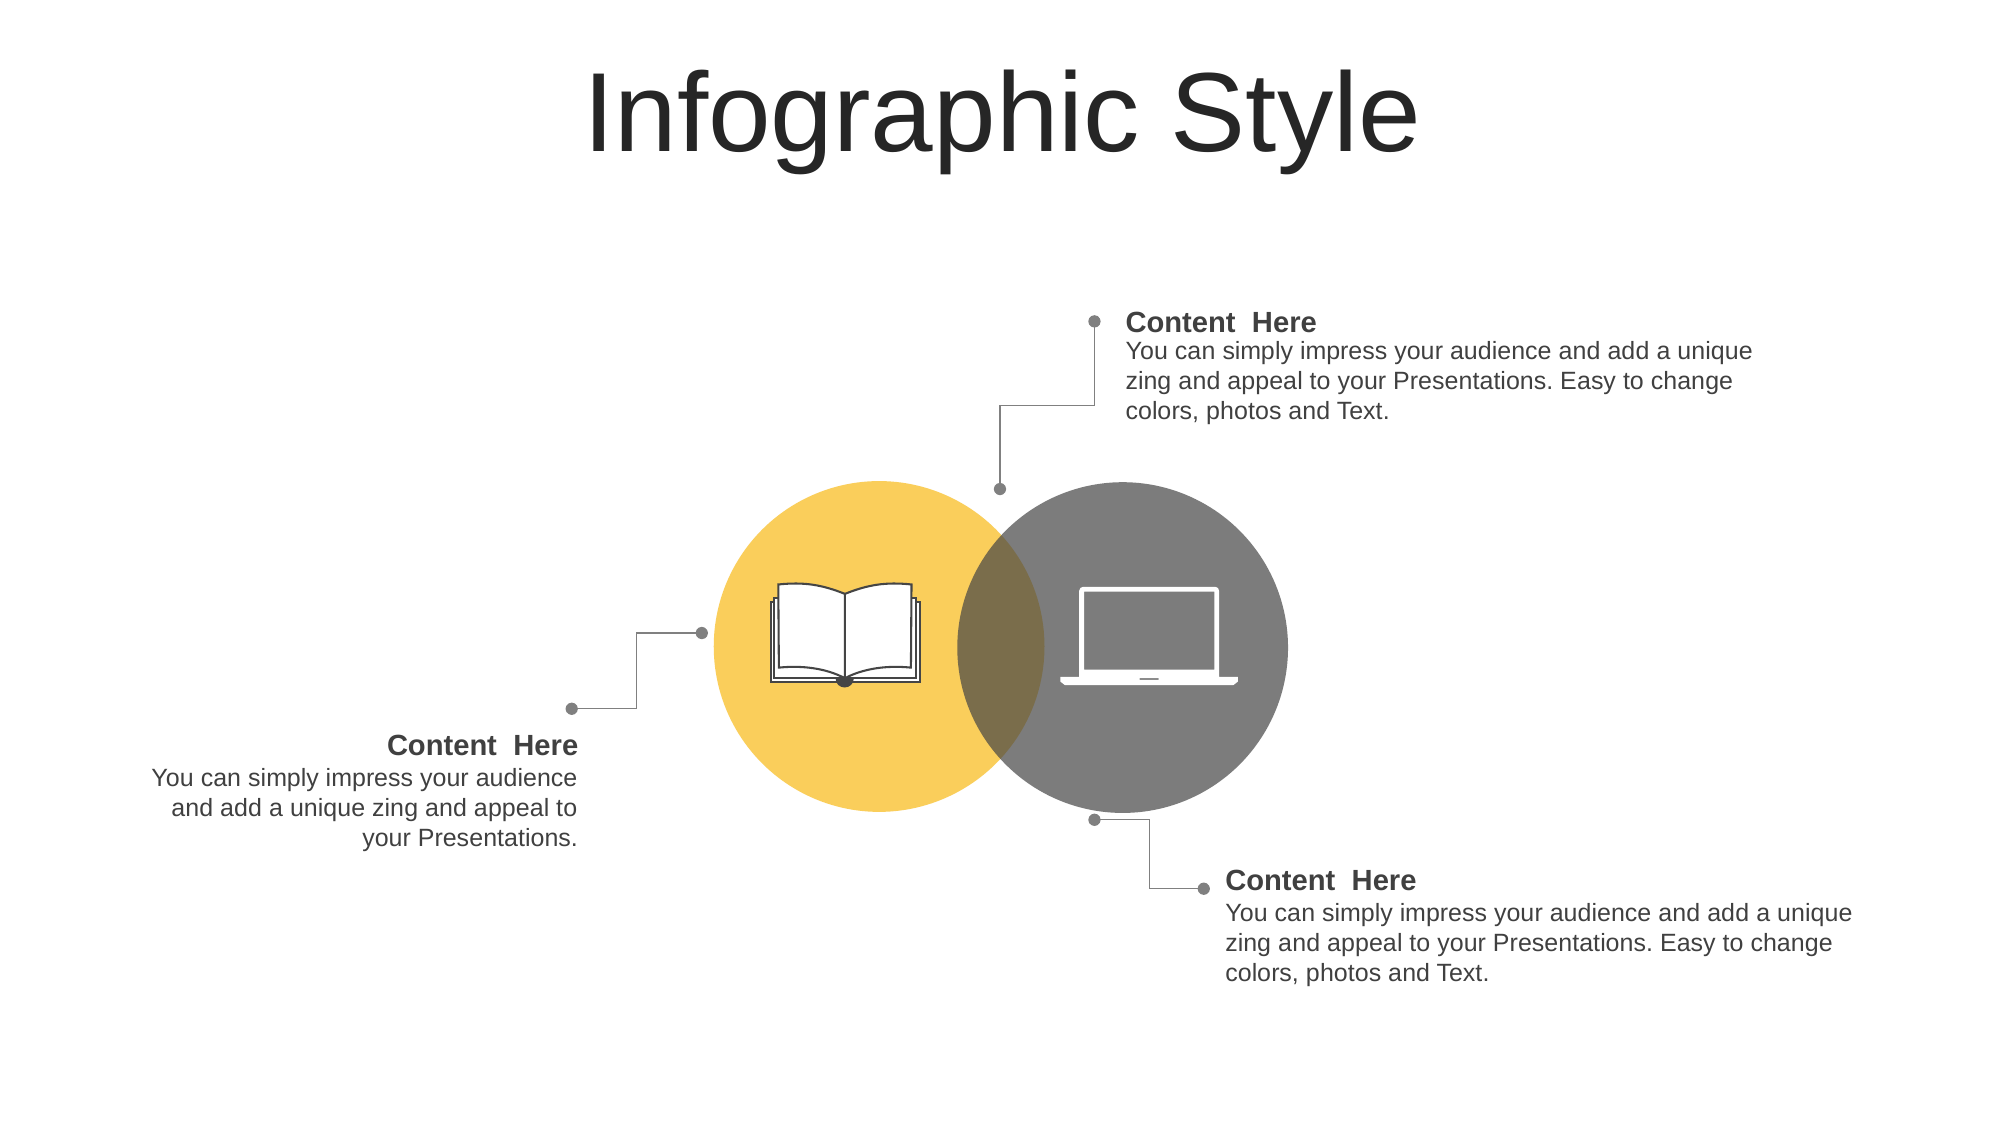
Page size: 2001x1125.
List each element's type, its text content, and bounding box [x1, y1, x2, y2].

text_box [963, 357, 1131, 453]
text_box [1094, 819, 1204, 889]
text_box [133, 719, 594, 861]
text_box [571, 633, 702, 709]
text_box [713, 481, 1288, 813]
list Infographic Style [53, 55, 1952, 175]
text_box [1210, 853, 1887, 995]
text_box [770, 584, 921, 687]
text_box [1110, 295, 1791, 434]
